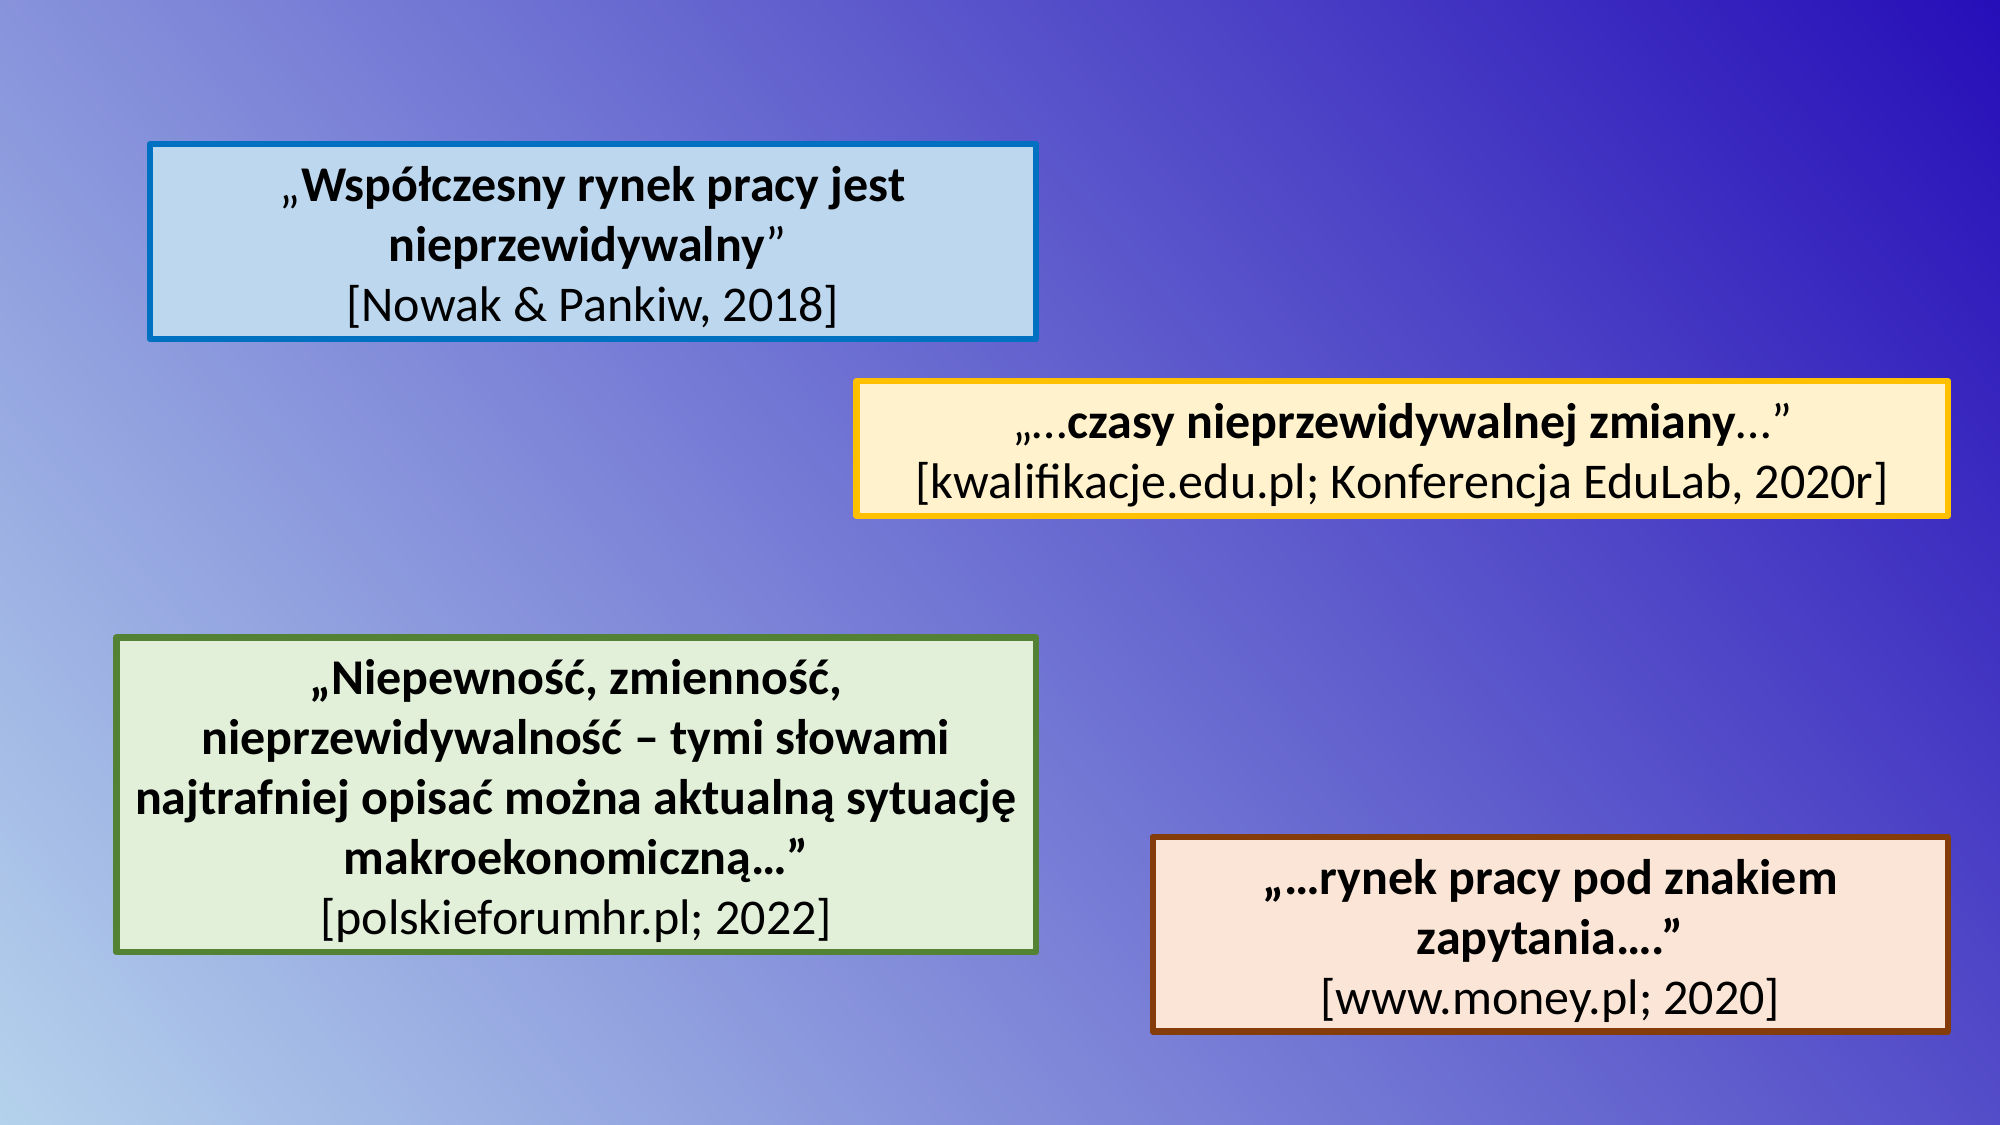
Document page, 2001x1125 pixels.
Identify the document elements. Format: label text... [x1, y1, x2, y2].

text_box „…czasy nieprzewidywalnej zmiany…” [kwalifikacje.edu.pl; Konferencja EduLab, 2020r] [856, 381, 1948, 516]
text_box „Współczesny rynek pracy jest nieprzewidywalny” [Nowak & Pankiw, 2018] [149, 144, 1037, 339]
text_box „…rynek pracy pod znakiem zapytania….” [www.money.pl; 2020] [1152, 836, 1948, 1032]
text_box „Niepewność, zmienność, nieprzewidywalność – tymi słowami najtrafniej opisać można aktualną sytuację makroekonomiczną…” [polskieforumhr.pl; 2022] [116, 637, 1037, 953]
